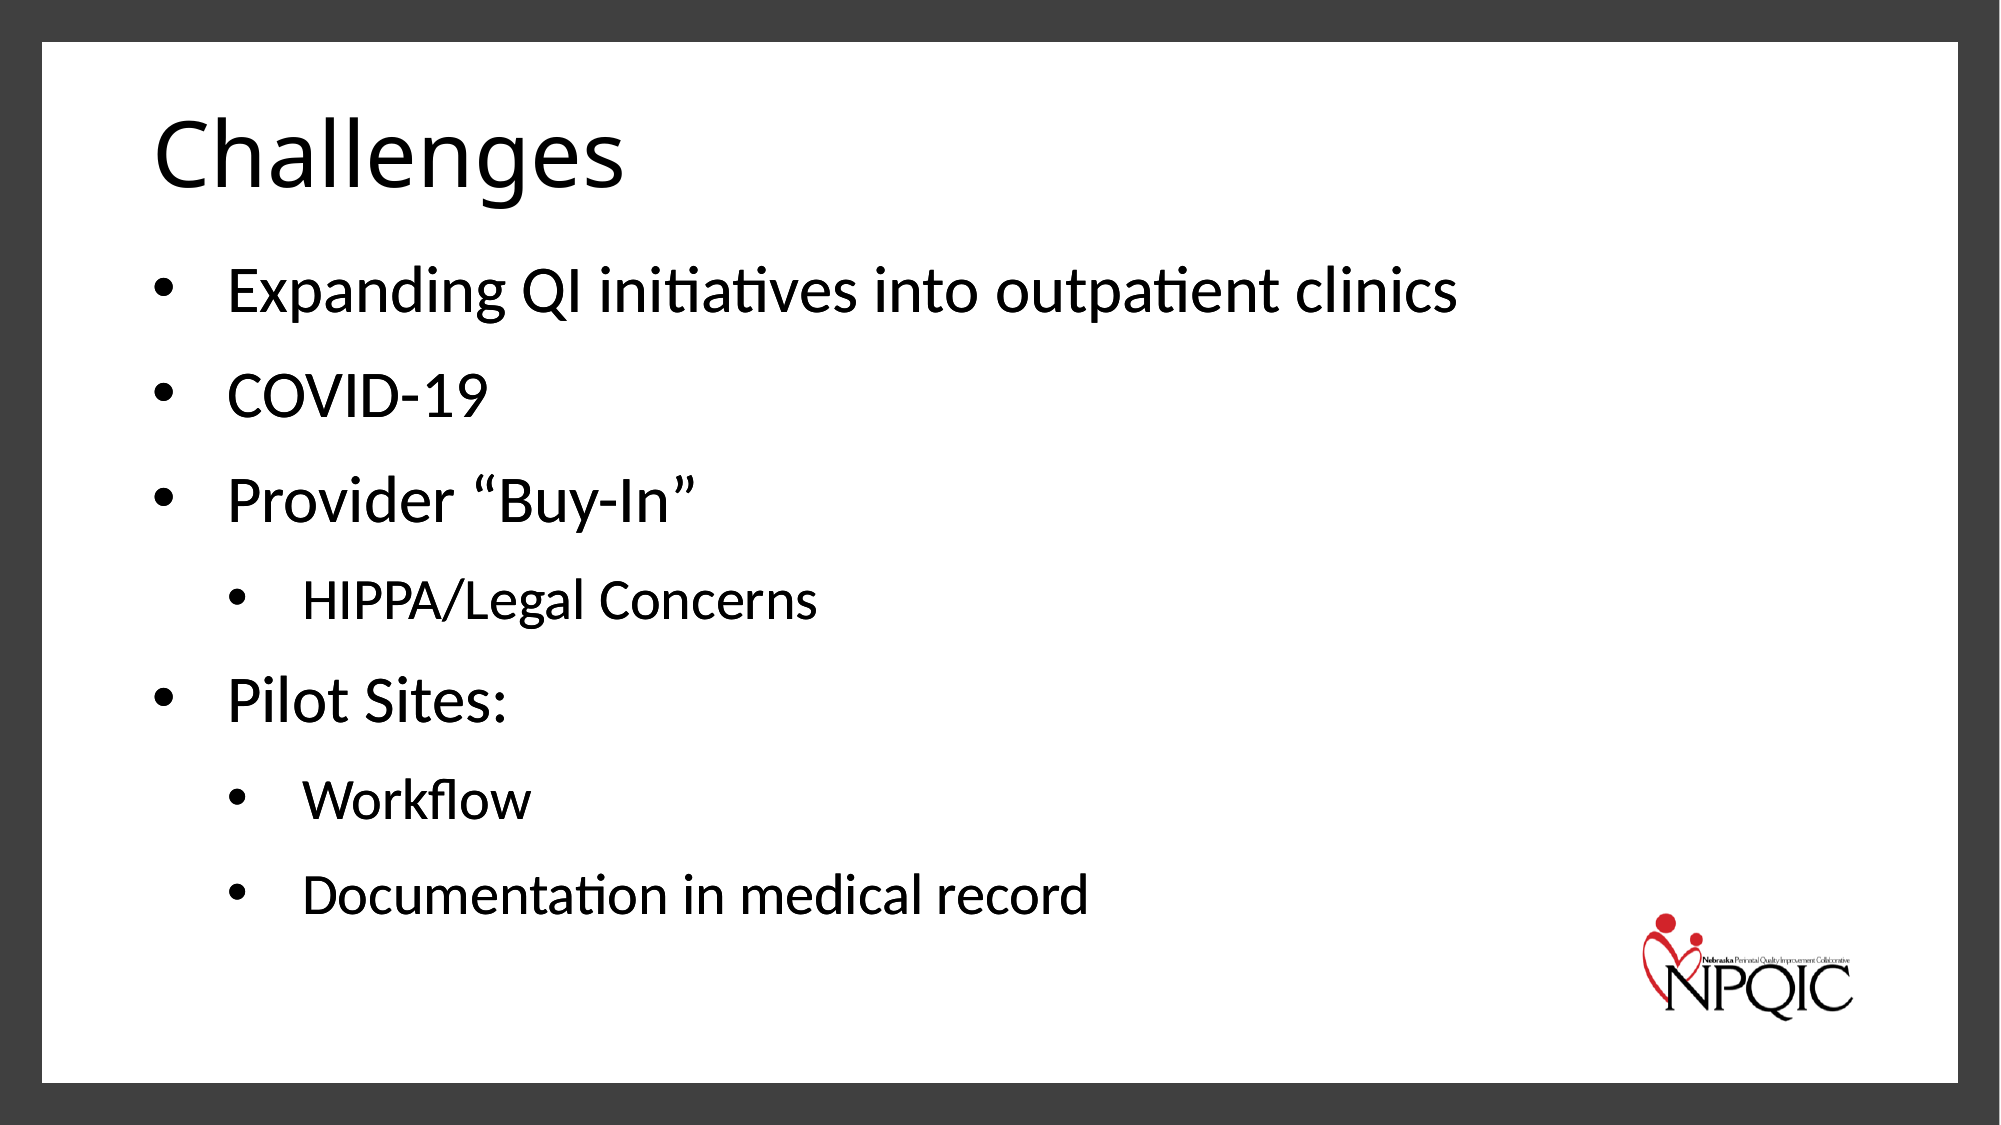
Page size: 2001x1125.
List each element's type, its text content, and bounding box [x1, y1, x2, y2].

title Challenges [137, 77, 1863, 238]
text_box [52, 51, 1948, 1073]
picture [1628, 903, 1870, 1036]
text_box Expanding QI initiatives into outpatient clinics ​ COVID-19​ Provider “Buy-In”​ HIPPA/Legal Concerns​ Pilot Sites:​ Workflow​ Documentation in medical record​ [137, 238, 1886, 1017]
text_box [0, 0, 2000, 1125]
